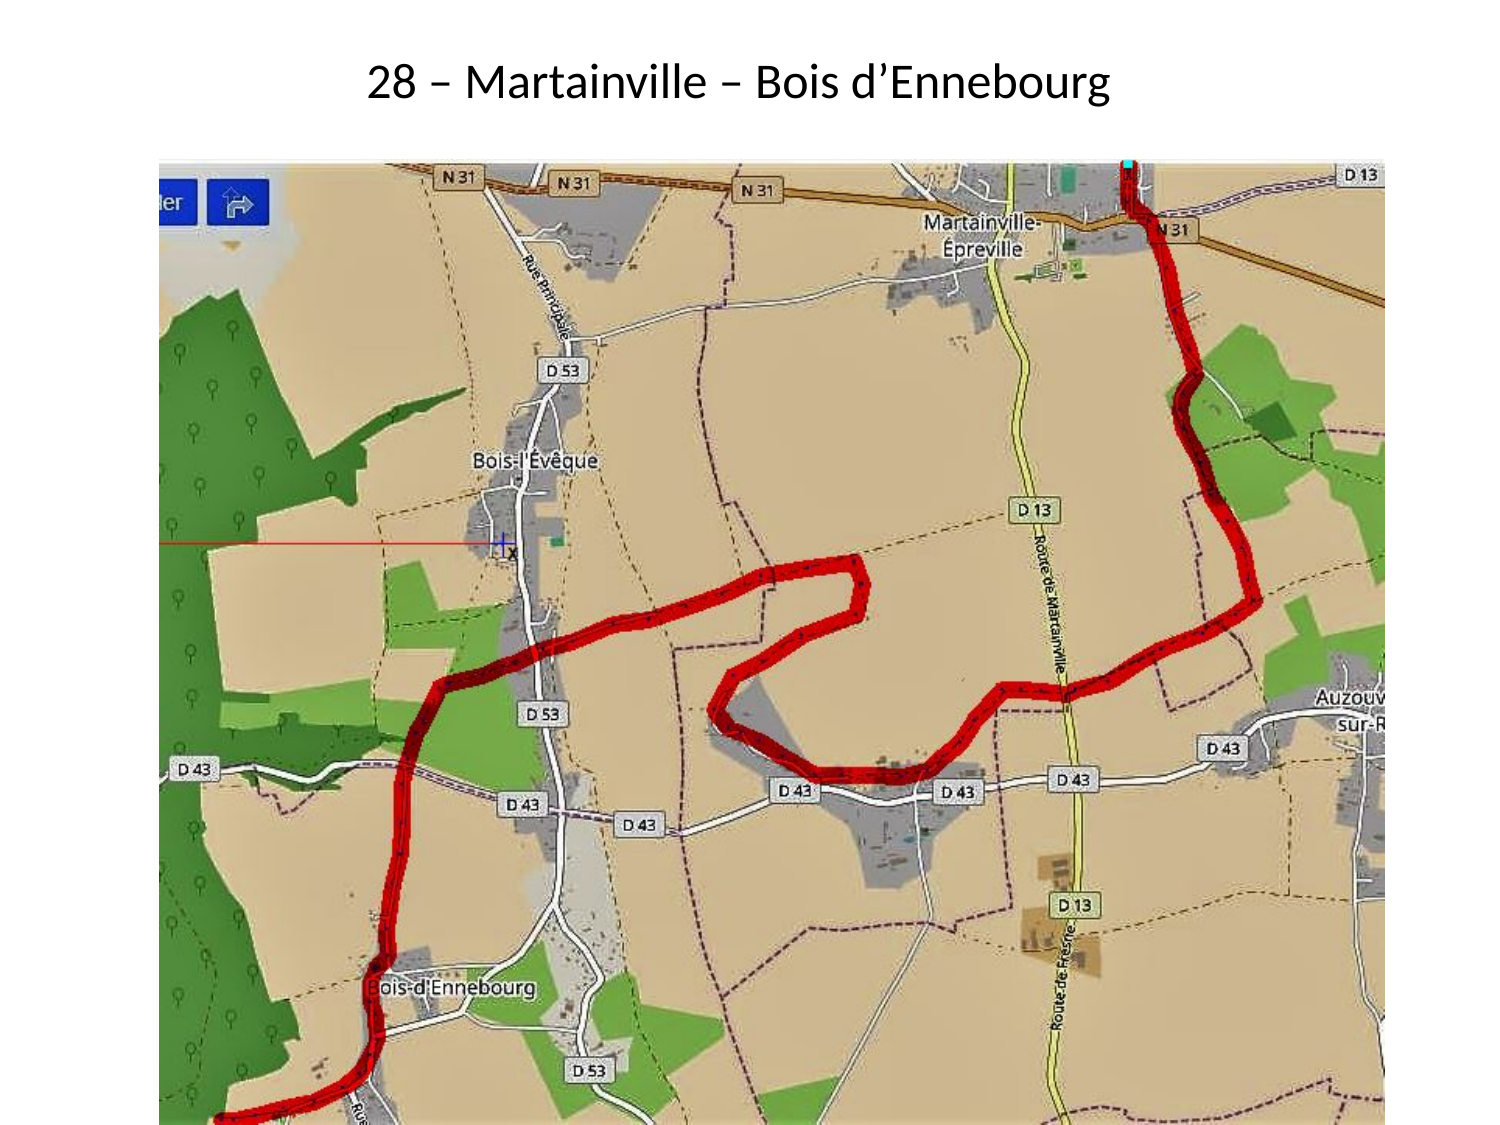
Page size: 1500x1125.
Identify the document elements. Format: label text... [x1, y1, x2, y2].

picture [159, 159, 1385, 1125]
title 28 – Martainville – Bois d’Ennebourg [75, 30, 1425, 126]
